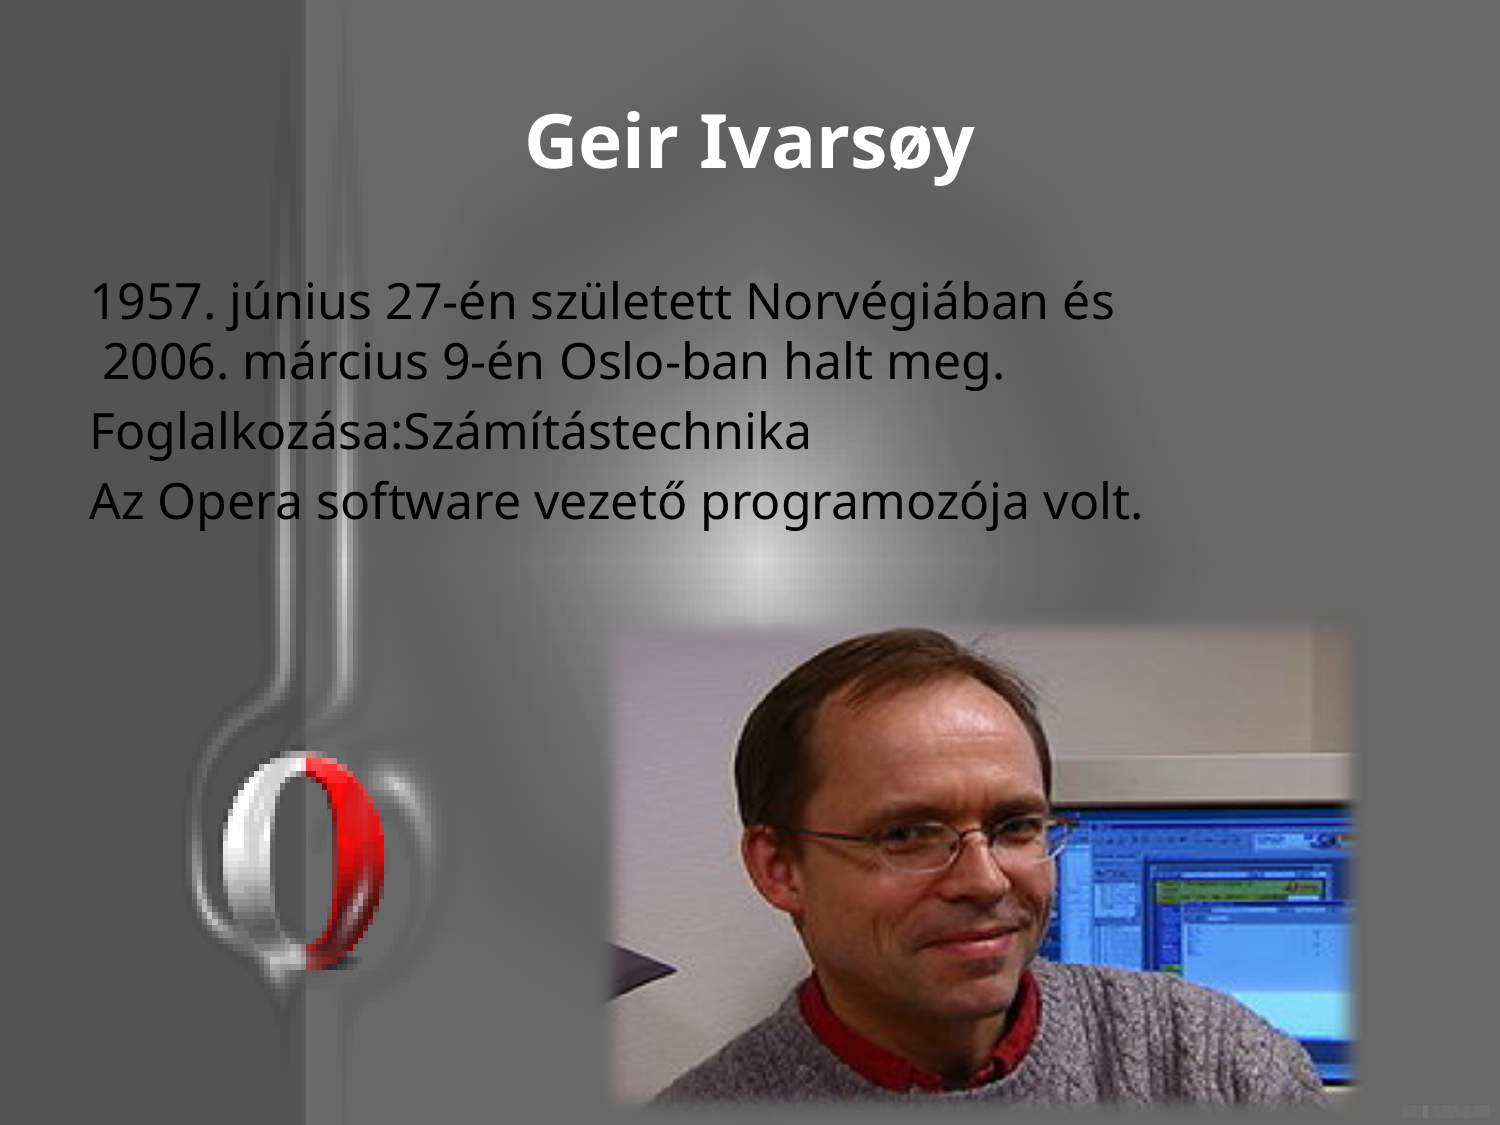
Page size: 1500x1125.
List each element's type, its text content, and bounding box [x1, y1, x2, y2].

picture [0, 0, 1500, 1125]
list 1957. június 27-én született Norvégiában és 2006. március 9-én Oslo-ban halt meg. Foglalkozása:Számítástechnika Az Opera software vezető programozója volt. [75, 262, 1425, 1005]
title Geir Ivarsøy [75, 45, 1425, 233]
